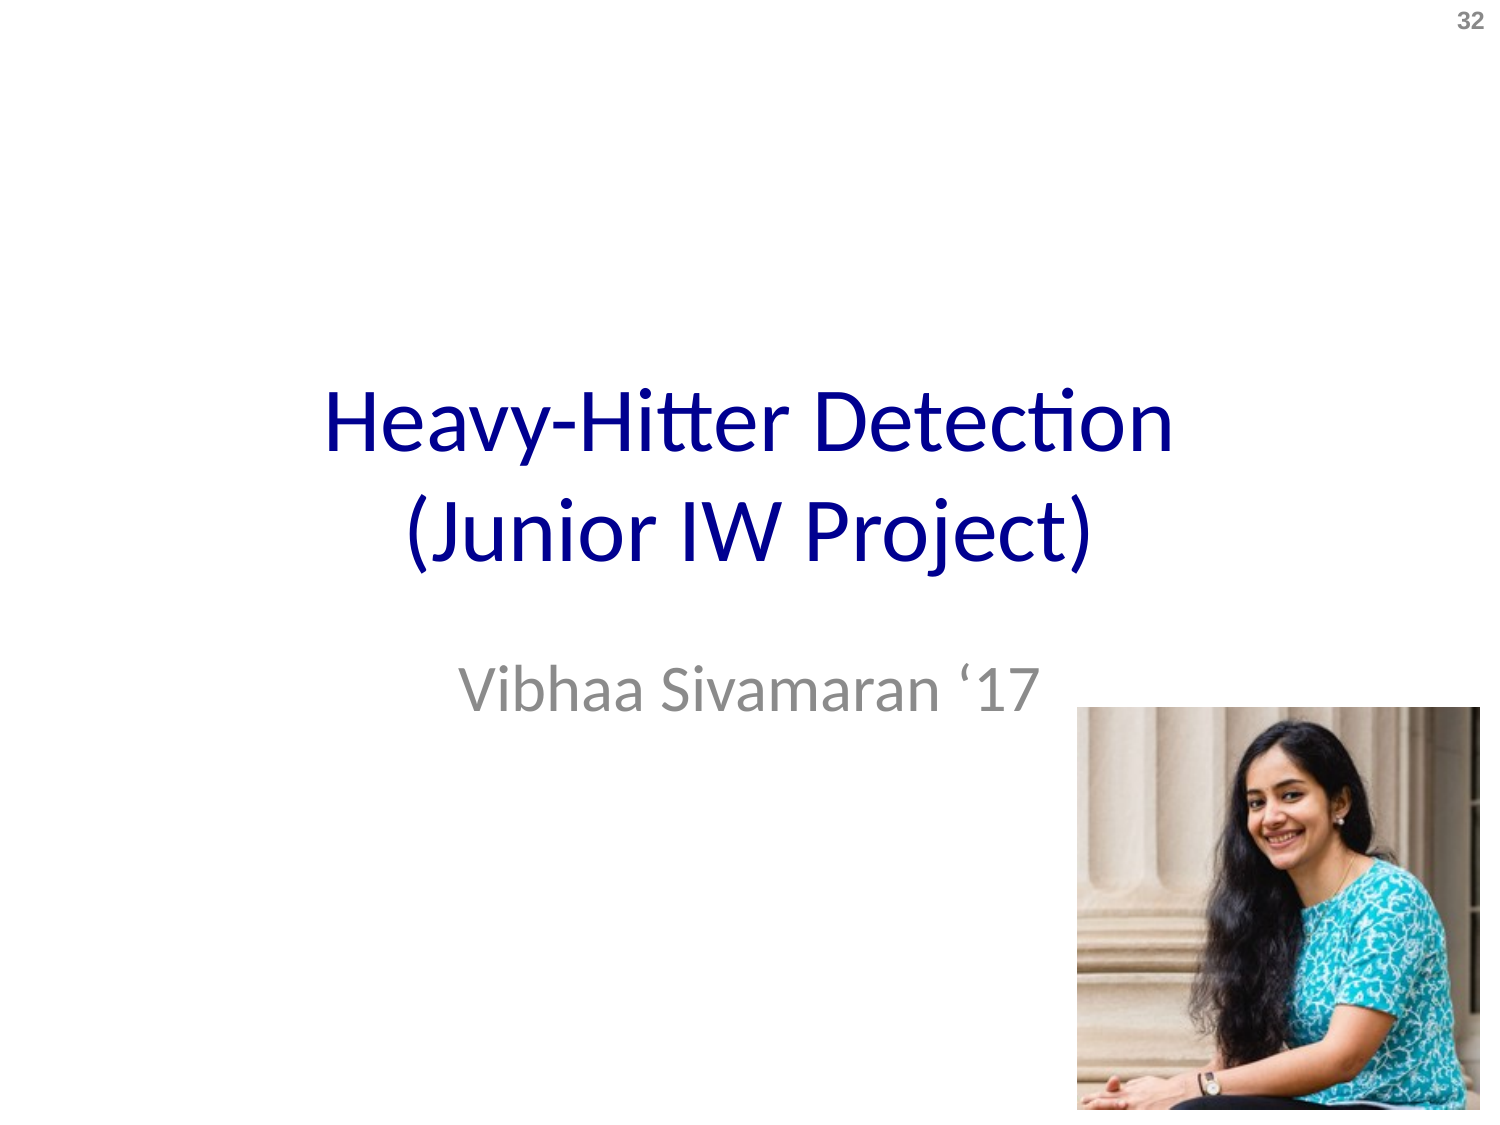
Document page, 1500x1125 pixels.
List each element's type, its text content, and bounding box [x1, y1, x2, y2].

slide_number 32 [1149, 0, 1500, 50]
picture [1077, 707, 1480, 1110]
subtitle Vibhaa Sivamaran ‘17 [225, 637, 1275, 925]
title Heavy-Hitter Detection (Junior IW Project) [112, 349, 1388, 591]
